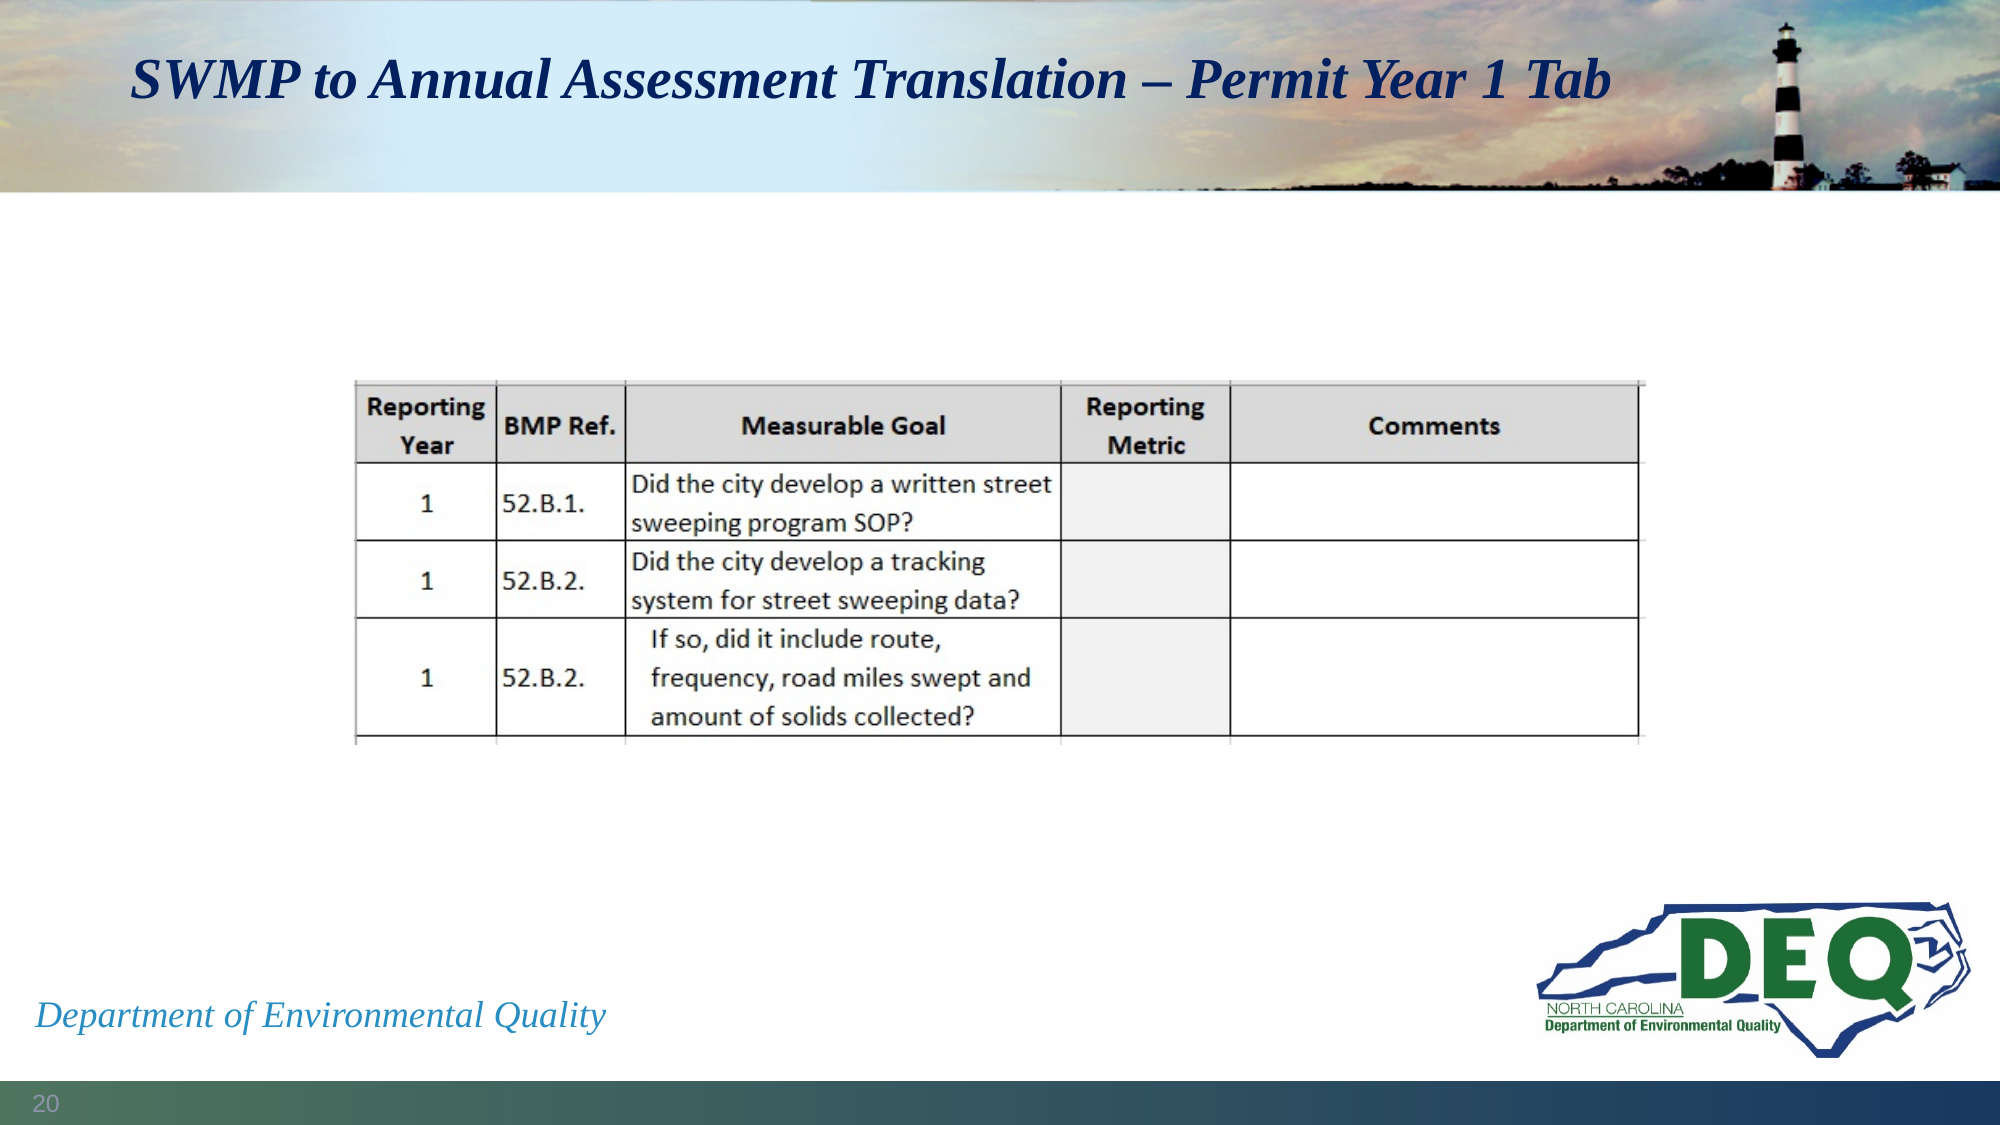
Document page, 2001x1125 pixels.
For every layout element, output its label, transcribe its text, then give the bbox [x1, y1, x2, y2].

slide_number 20 [17, 1091, 468, 1114]
picture [0, 0, 2000, 219]
picture [354, 380, 1646, 745]
title SWMP to Annual Assessment Translation – Permit Year 1 Tab [115, 33, 1708, 126]
text_box Department of Environmental Quality [20, 984, 636, 1046]
picture [1536, 902, 1971, 1058]
